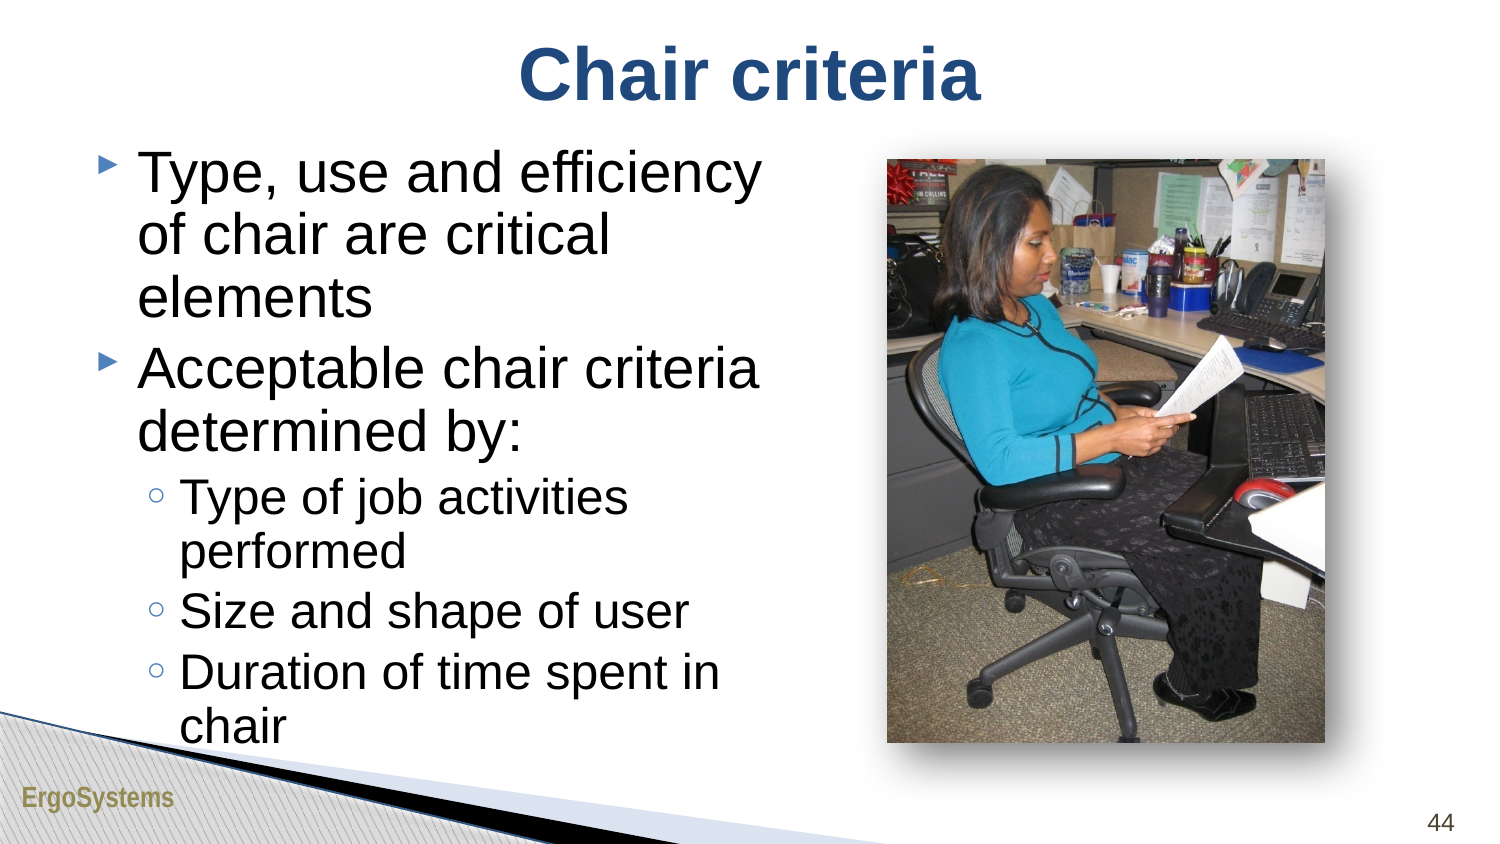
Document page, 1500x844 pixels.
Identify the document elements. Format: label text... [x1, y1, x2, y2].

slide_number 44 [1412, 798, 1473, 844]
list Type, use and efficiency of chair are critical elements Acceptable chair criteria determined by: Type of job activities performed Size and shape of user Duration of time spent in chair [62, 134, 800, 800]
picture [887, 159, 1326, 743]
title Chair criteria [0, 0, 1500, 141]
